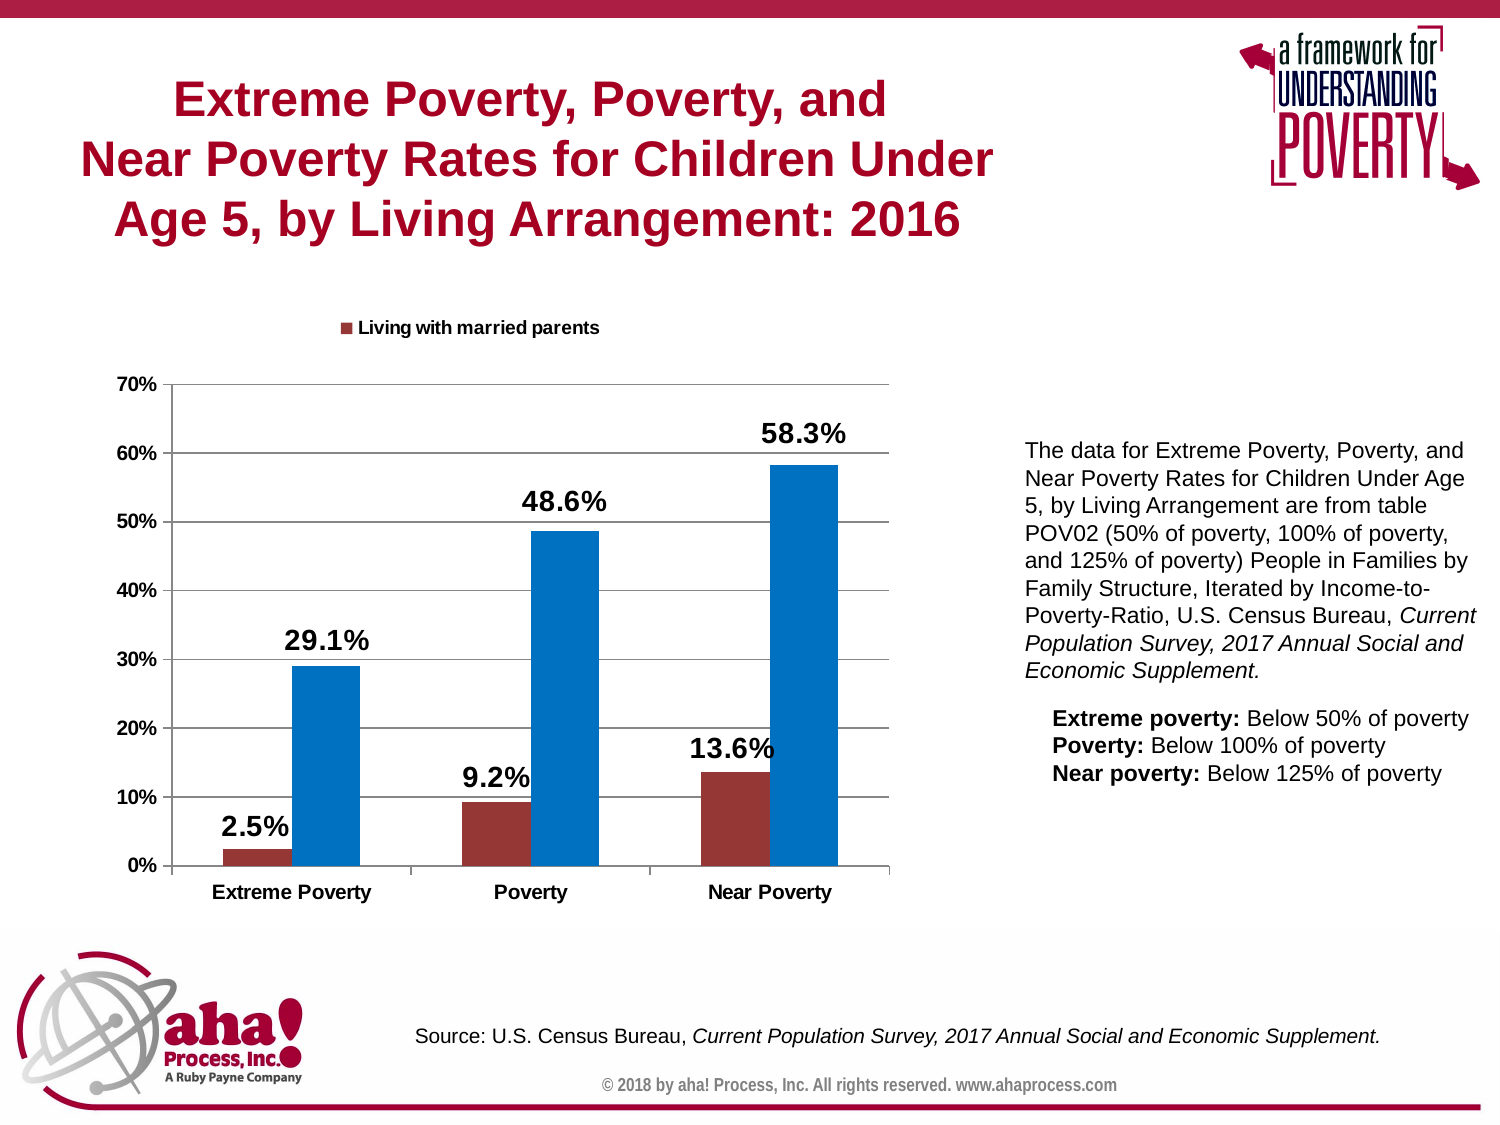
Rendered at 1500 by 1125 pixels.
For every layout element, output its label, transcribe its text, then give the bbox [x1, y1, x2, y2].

chart [87, 287, 956, 933]
text_box Extreme Poverty, Poverty, and Near Poverty Rates for Children Under Age 5, by Living Arrangement: 2016 [24, 49, 1050, 263]
text_box The data for Extreme Poverty, Poverty, and Near Poverty Rates for Children Under Age 5, by Living Arrangement are from table POV02 (50% of poverty, 100% of poverty, and 125% of poverty) People in Families by Family Structure, Iterated by Income-to-Poverty-Ratio, U.S. Census Bureau, Current Population Survey, 2017 Annual Social and Economic Supplement. Extreme poverty: Below 50% of poverty Poverty: Below 100% of poverty Near poverty: Below 125% of poverty [1010, 428, 1498, 823]
picture [0, 929, 1500, 1125]
text_box Source: U.S. Census Bureau, Current Population Survey, 2017 Annual Social and Economic Supplement. [399, 1015, 1413, 1056]
picture [1233, 18, 1484, 203]
